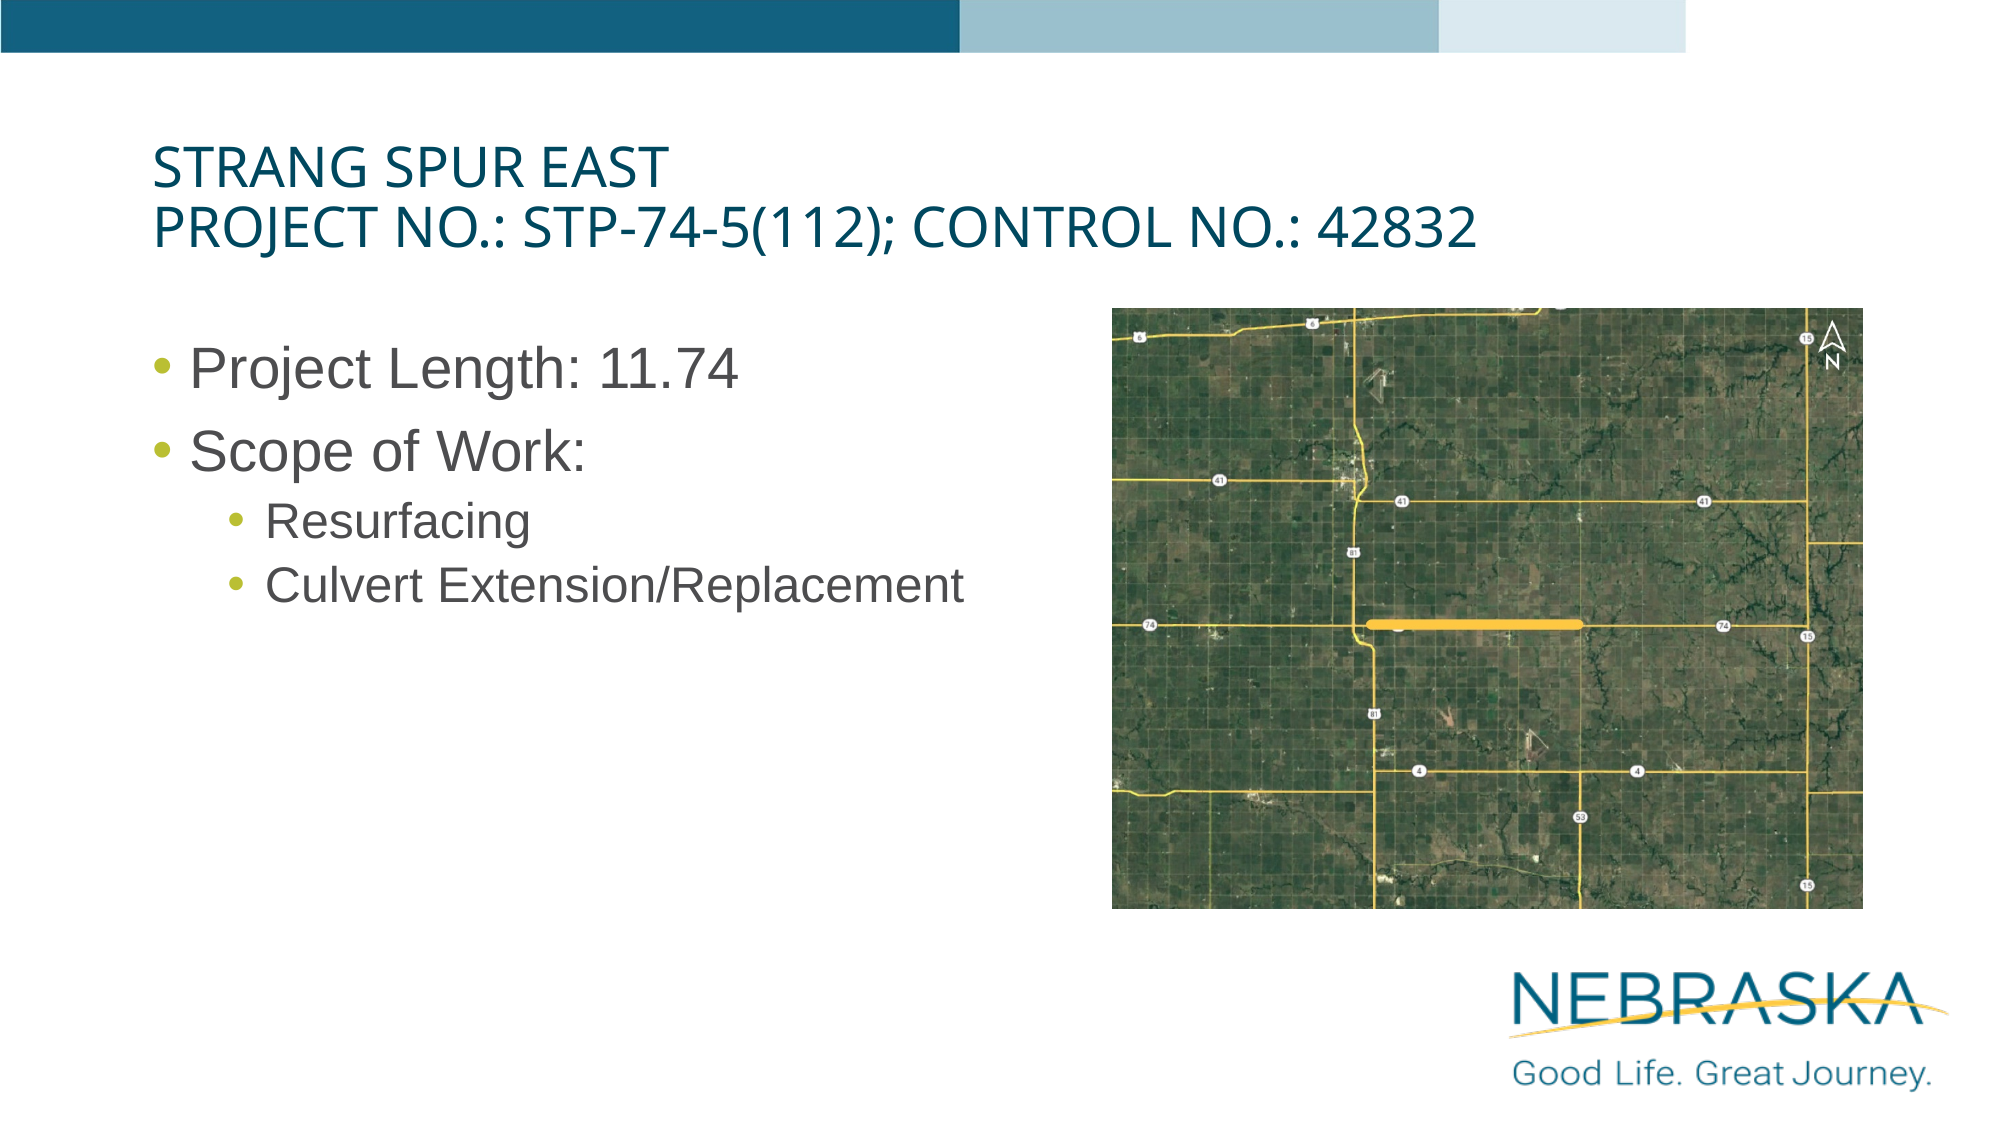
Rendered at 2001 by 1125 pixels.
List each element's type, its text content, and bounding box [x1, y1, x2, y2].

picture [1112, 308, 1863, 909]
list Project Length: 11.74 Scope of Work: Resurfacing Culvert Extension/Replacement [137, 330, 1863, 949]
title Strang Spur East Project No.: STP-74-5(112); Control No.: 42832 [137, 90, 1863, 309]
picture [1503, 970, 1954, 1099]
picture [0, 0, 2000, 53]
